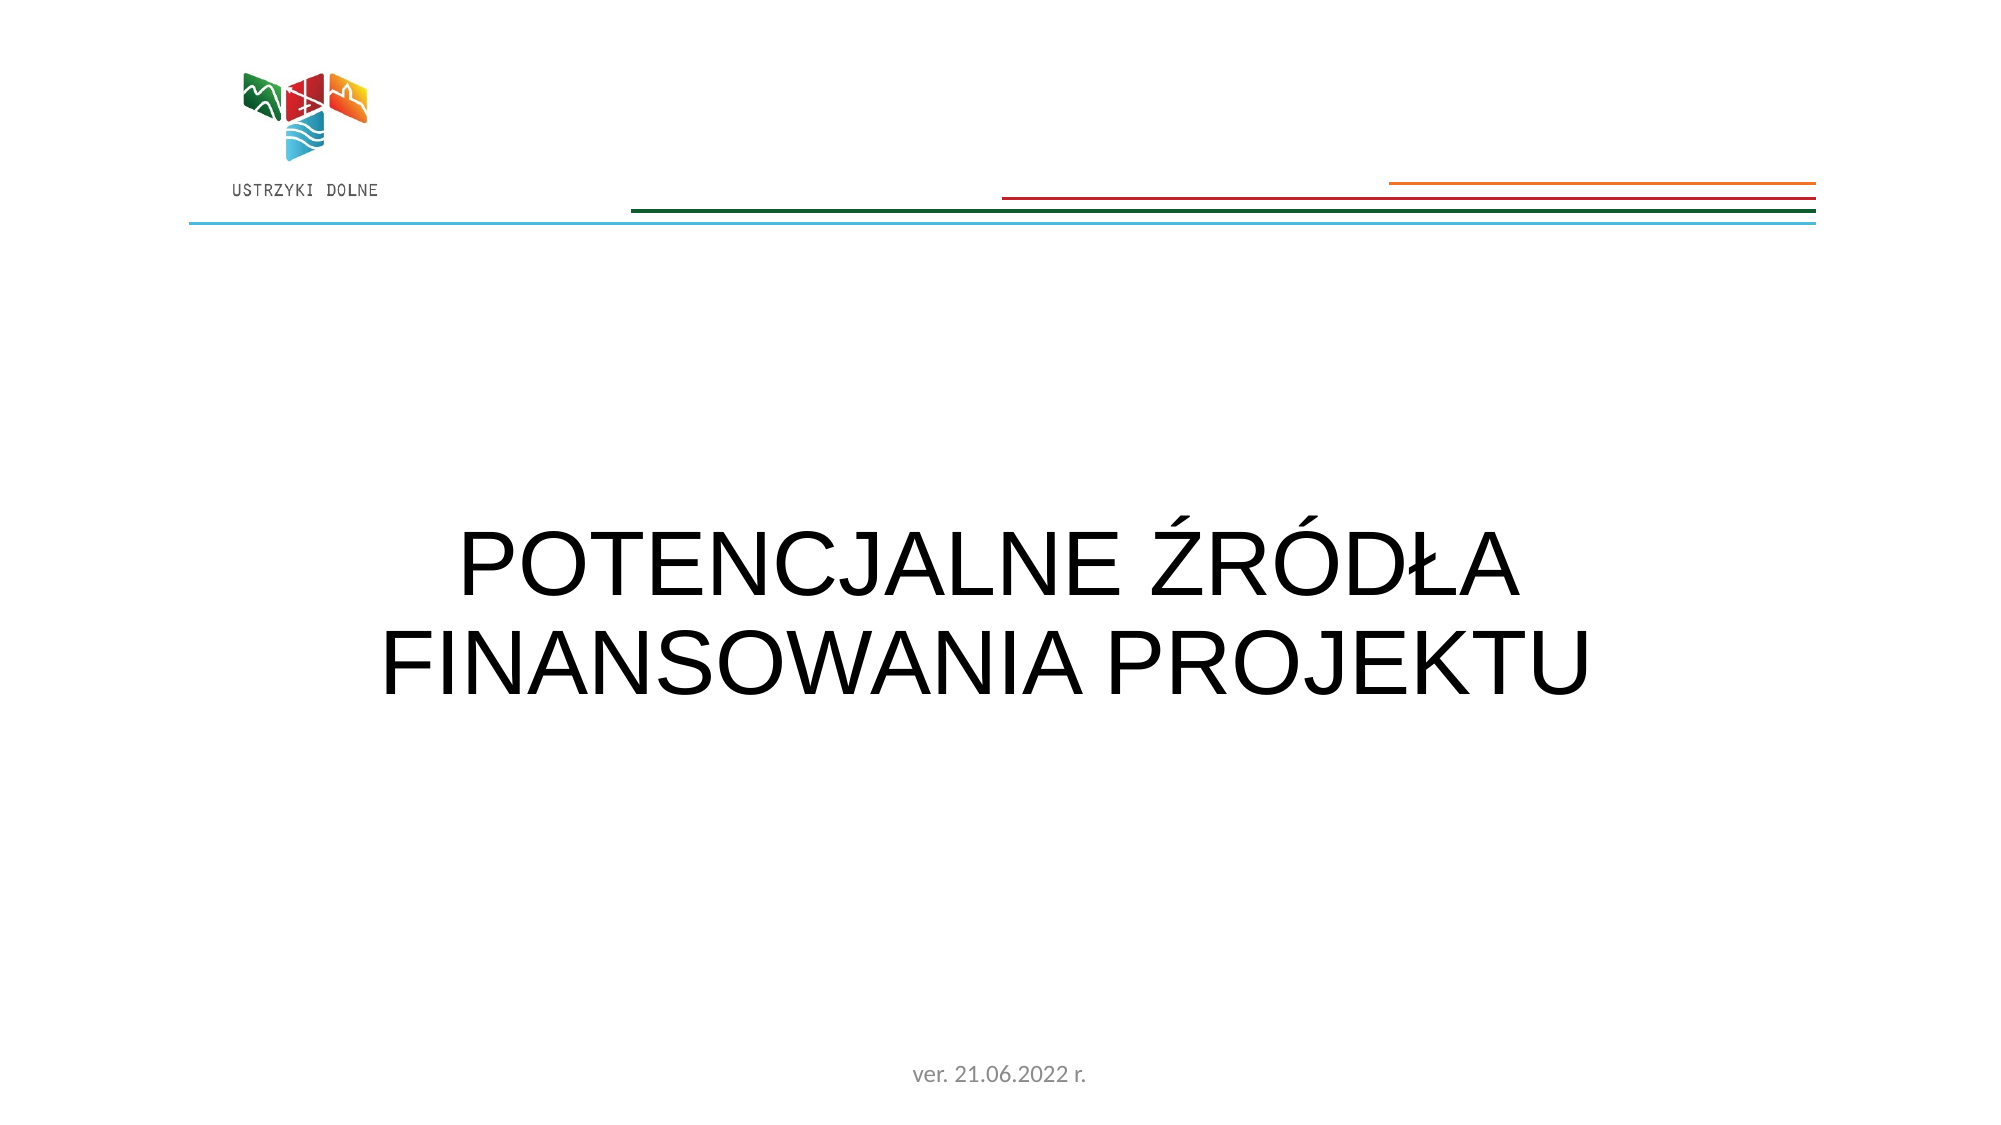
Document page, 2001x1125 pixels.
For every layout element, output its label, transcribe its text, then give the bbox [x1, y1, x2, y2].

footer ver. 21.06.2022 r. [662, 1042, 1338, 1103]
title POTENCJALNE ŹRÓDŁA FINANSOWANIA PROJEKTU [237, 330, 1738, 723]
picture [188, 34, 425, 218]
